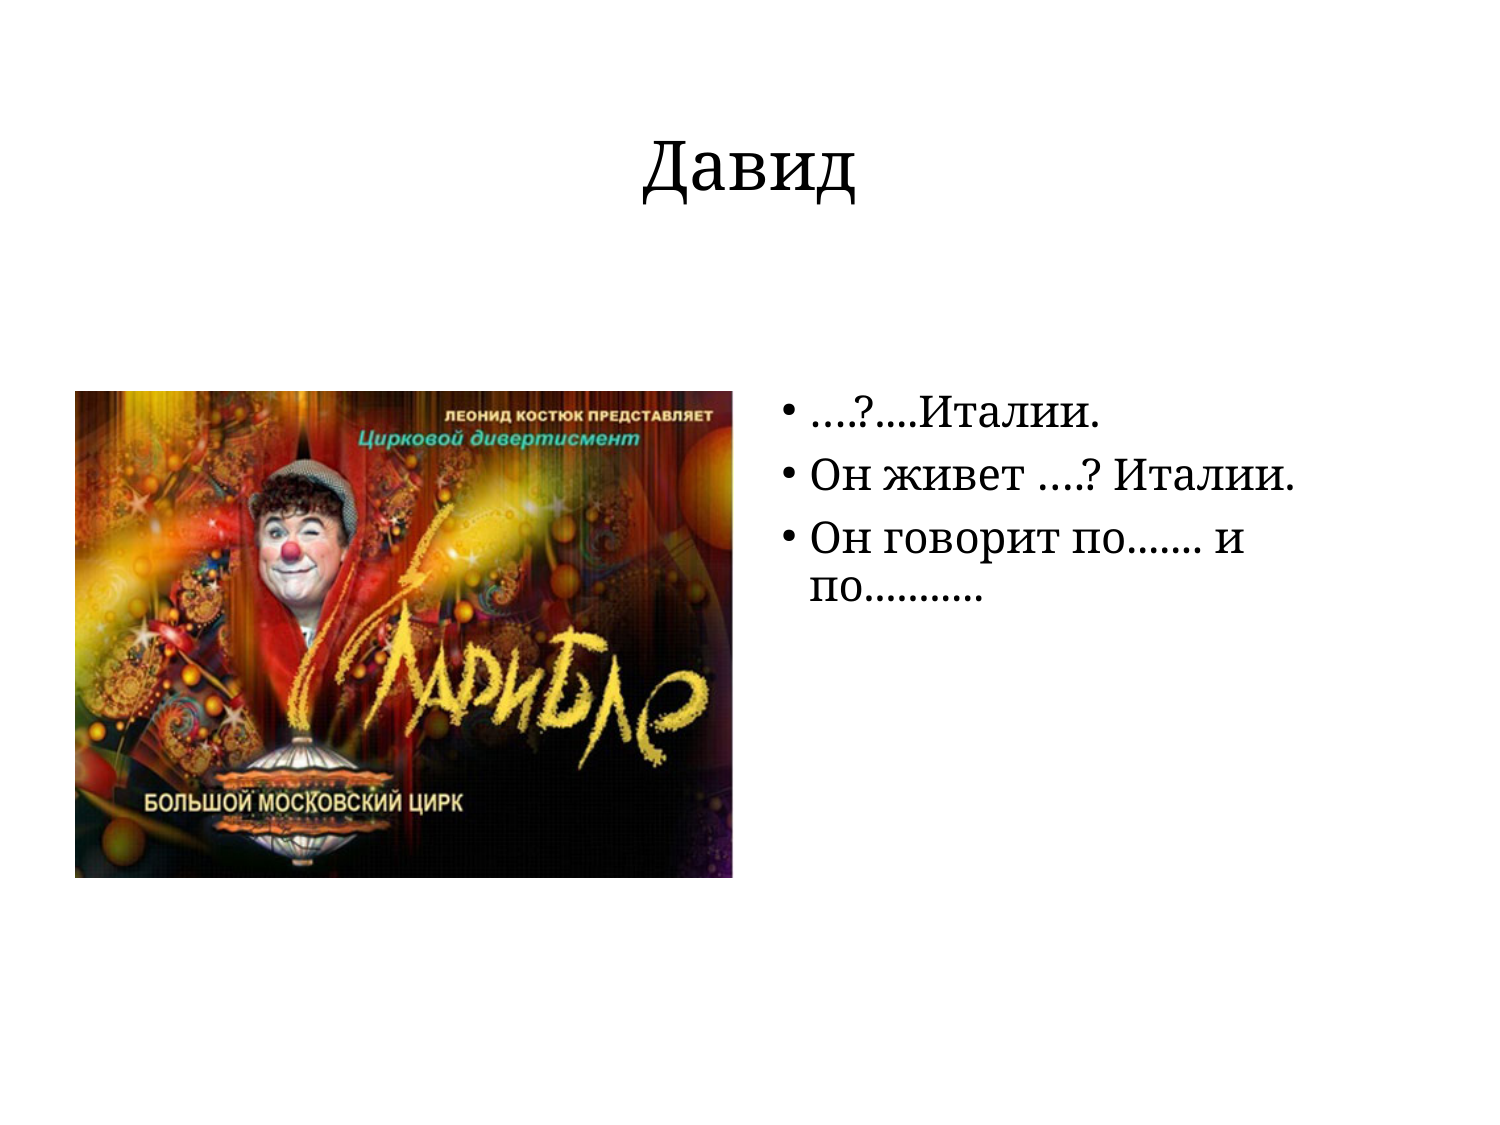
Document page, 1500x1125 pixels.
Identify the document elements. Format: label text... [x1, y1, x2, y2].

picture [74, 391, 734, 878]
list ….?....Италии. Он живет ….? Италии. Он говорит по....... и по........... [766, 382, 1426, 1125]
title Давид [103, 59, 1397, 278]
